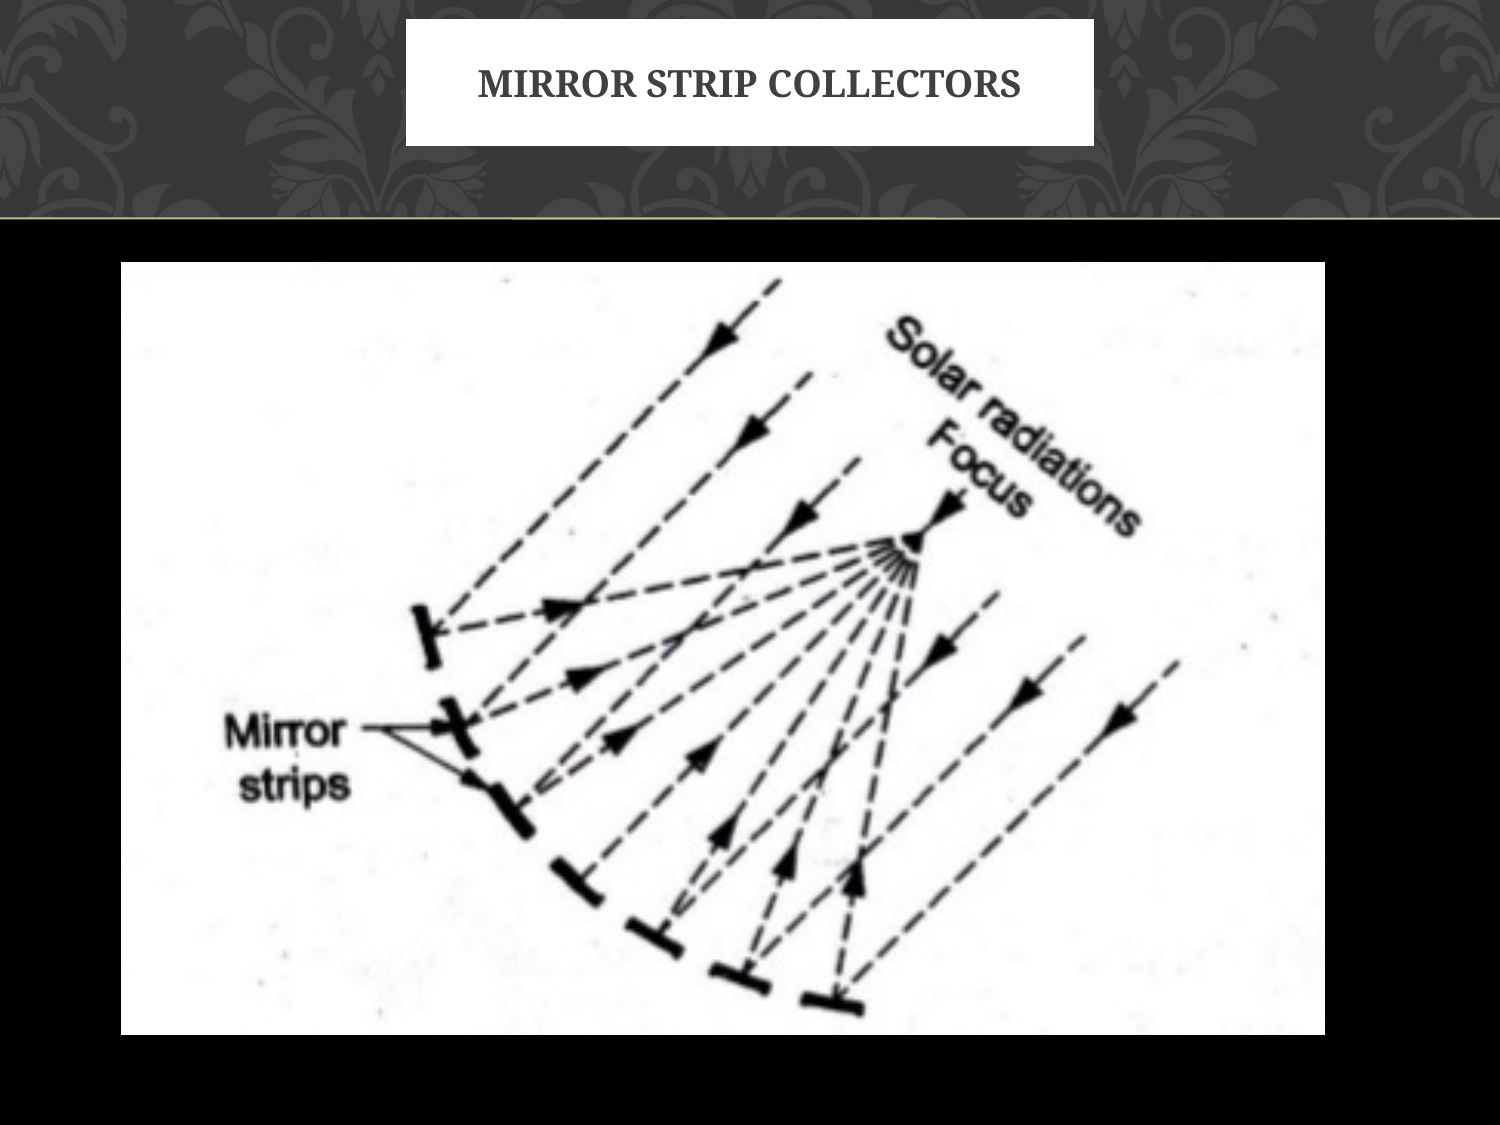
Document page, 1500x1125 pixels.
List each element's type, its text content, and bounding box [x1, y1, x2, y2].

title MIRROR STRIP COLLECTORS [406, 19, 1094, 146]
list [121, 262, 1326, 1036]
